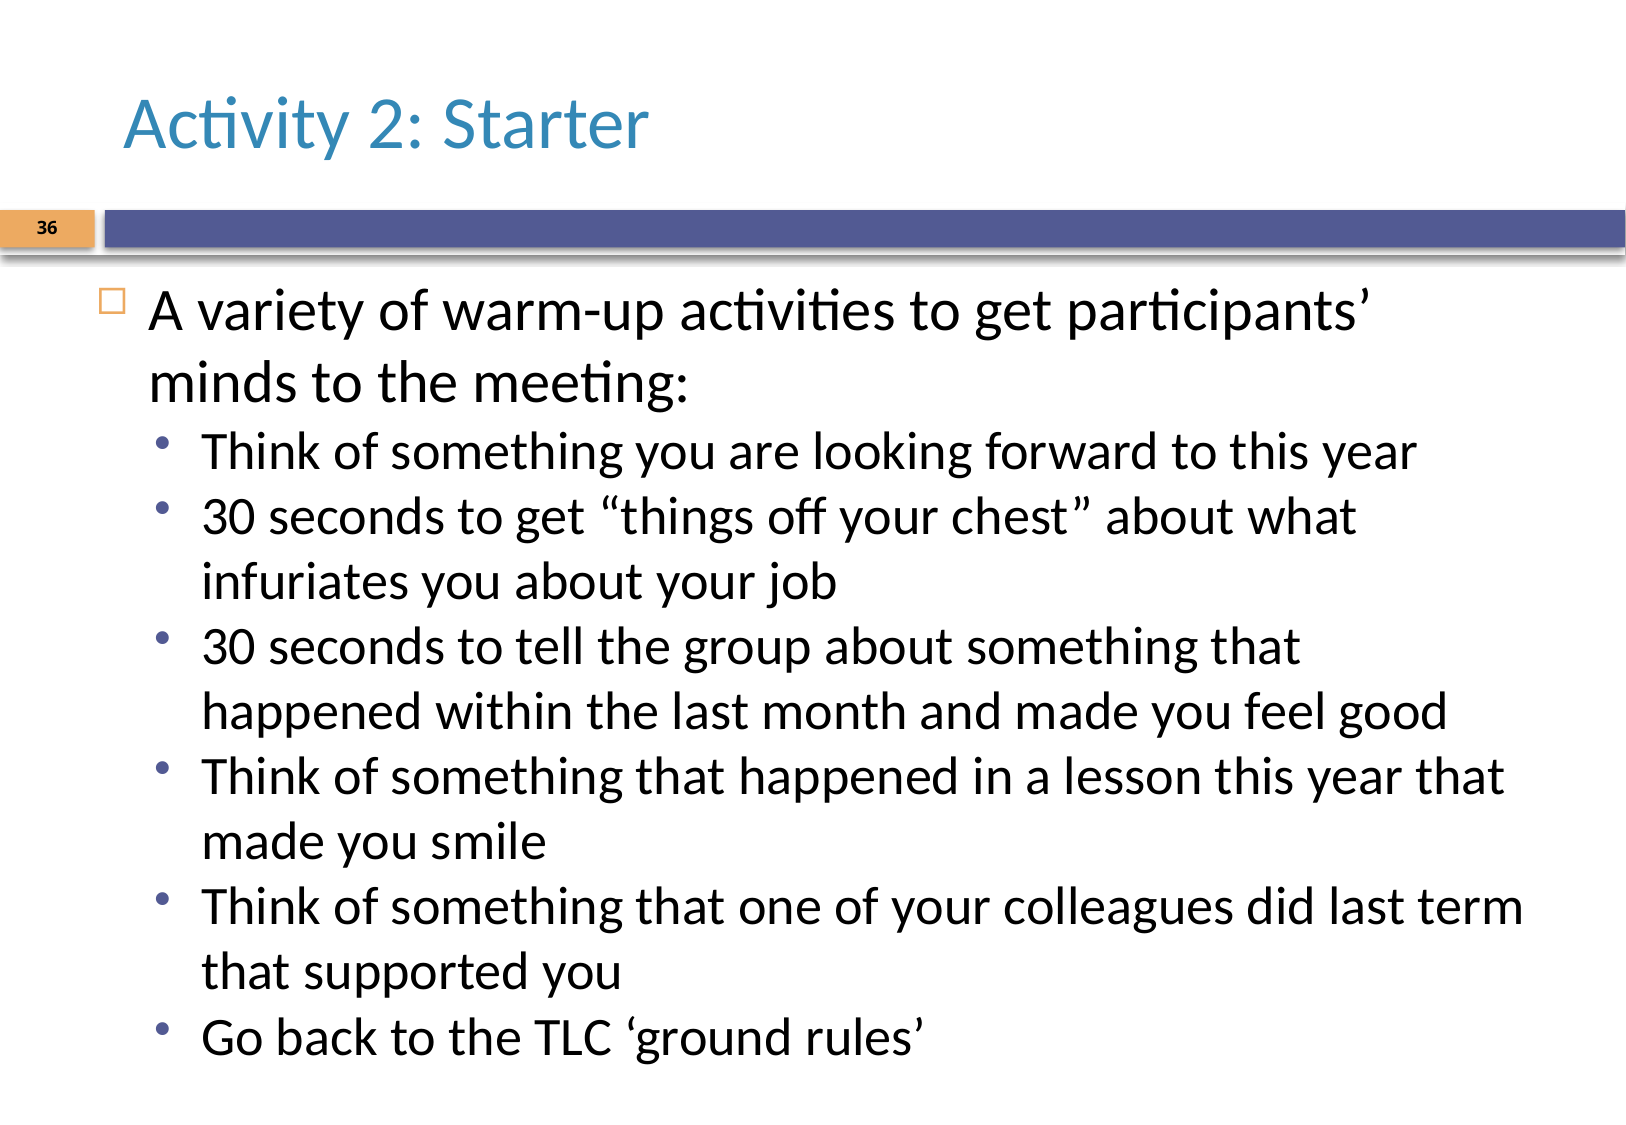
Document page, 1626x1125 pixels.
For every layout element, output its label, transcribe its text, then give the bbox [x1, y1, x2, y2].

title Activity 2: Starter [108, 37, 1558, 200]
slide_number 36 [0, 208, 95, 249]
list A variety of warm-up activities to get participants’ minds to the meeting: Think of something you are looking forward to this year 30 seconds to get “things off your chest” about what infuriates you about your job 30 seconds to tell the group about something that happened within the last month and made you feel good Think of something that happened in a lesson this year that made you smile Think of something that one of your colleagues did last term that supported you Go back to the TLC ‘ground rules’ [81, 262, 1544, 1125]
